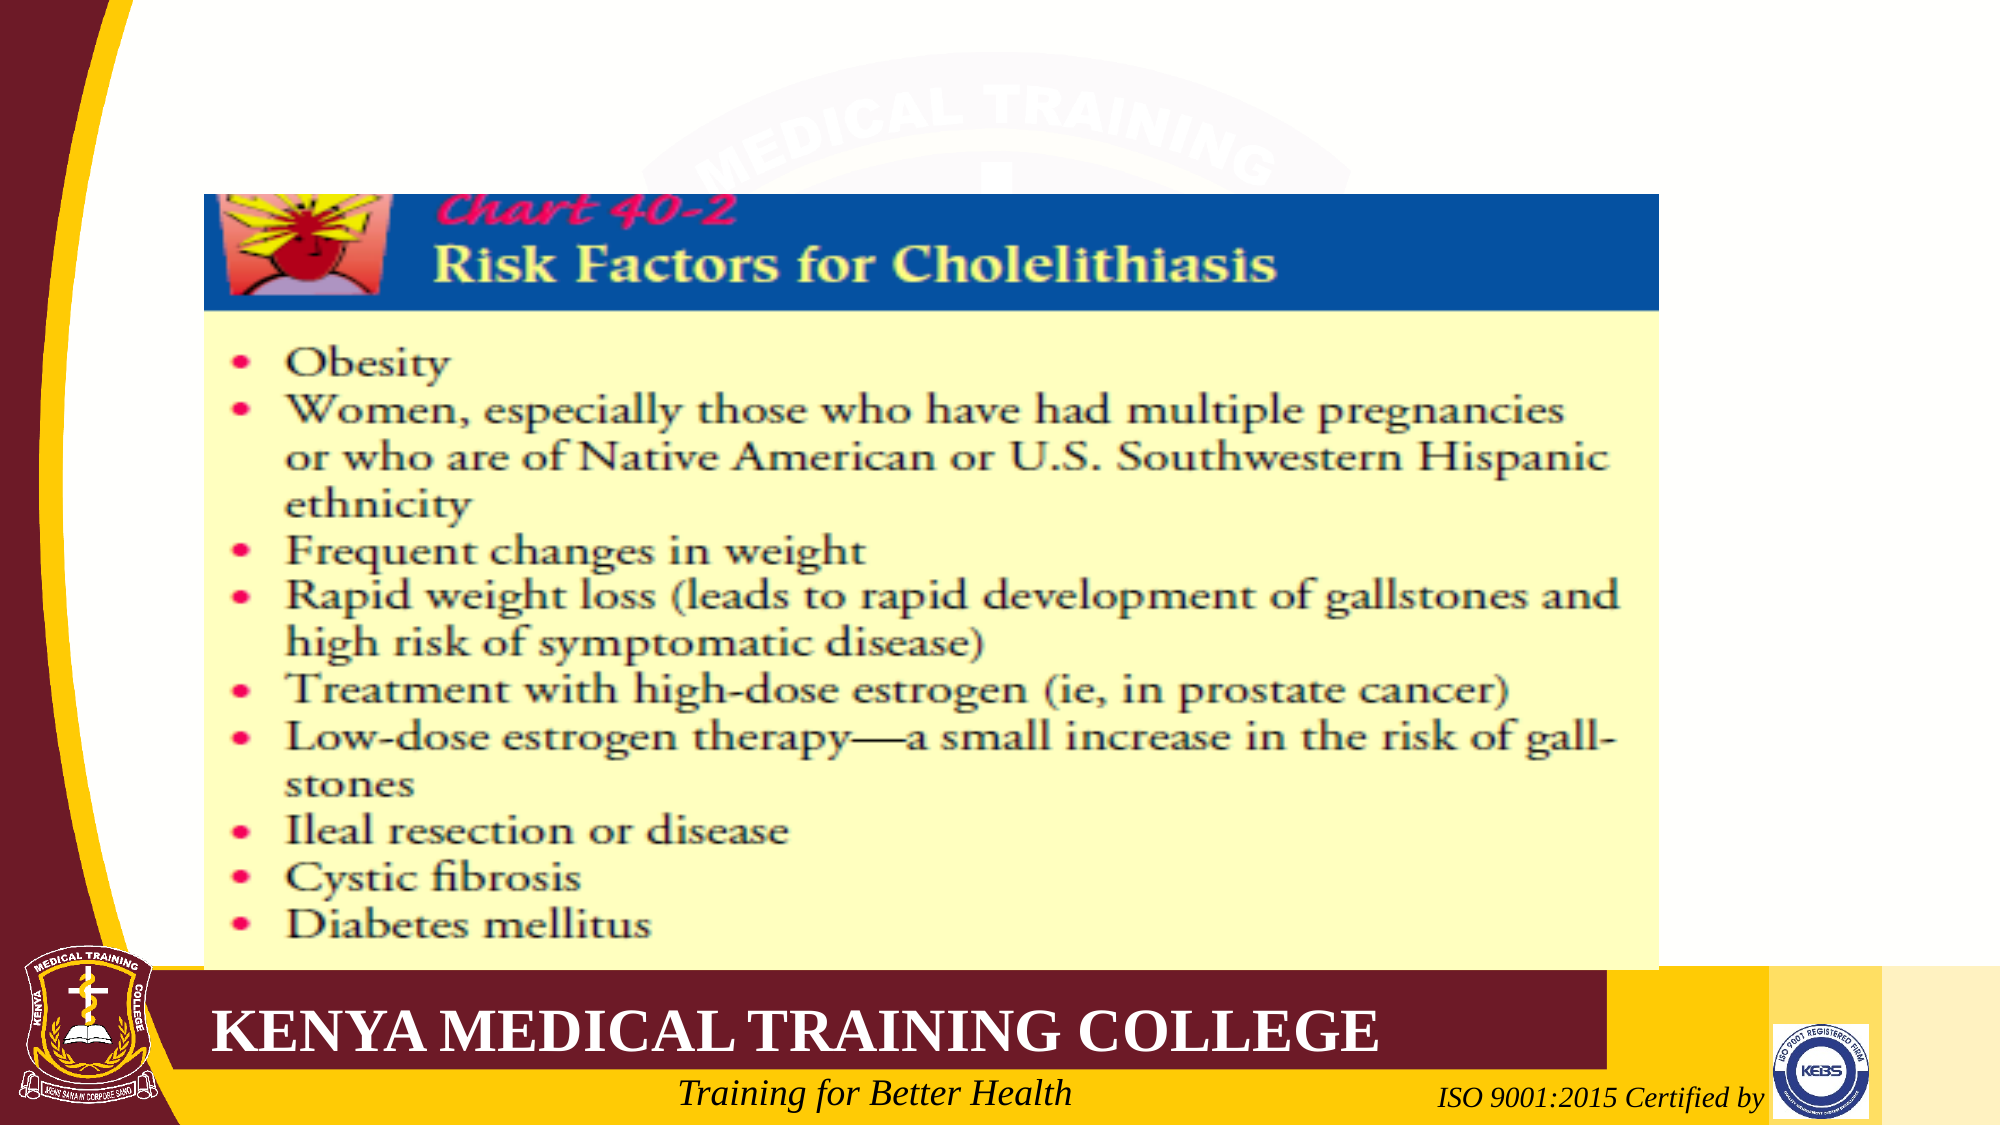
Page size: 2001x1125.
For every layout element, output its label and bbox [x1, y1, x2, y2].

list [204, 194, 1659, 970]
picture [0, 0, 2000, 1125]
